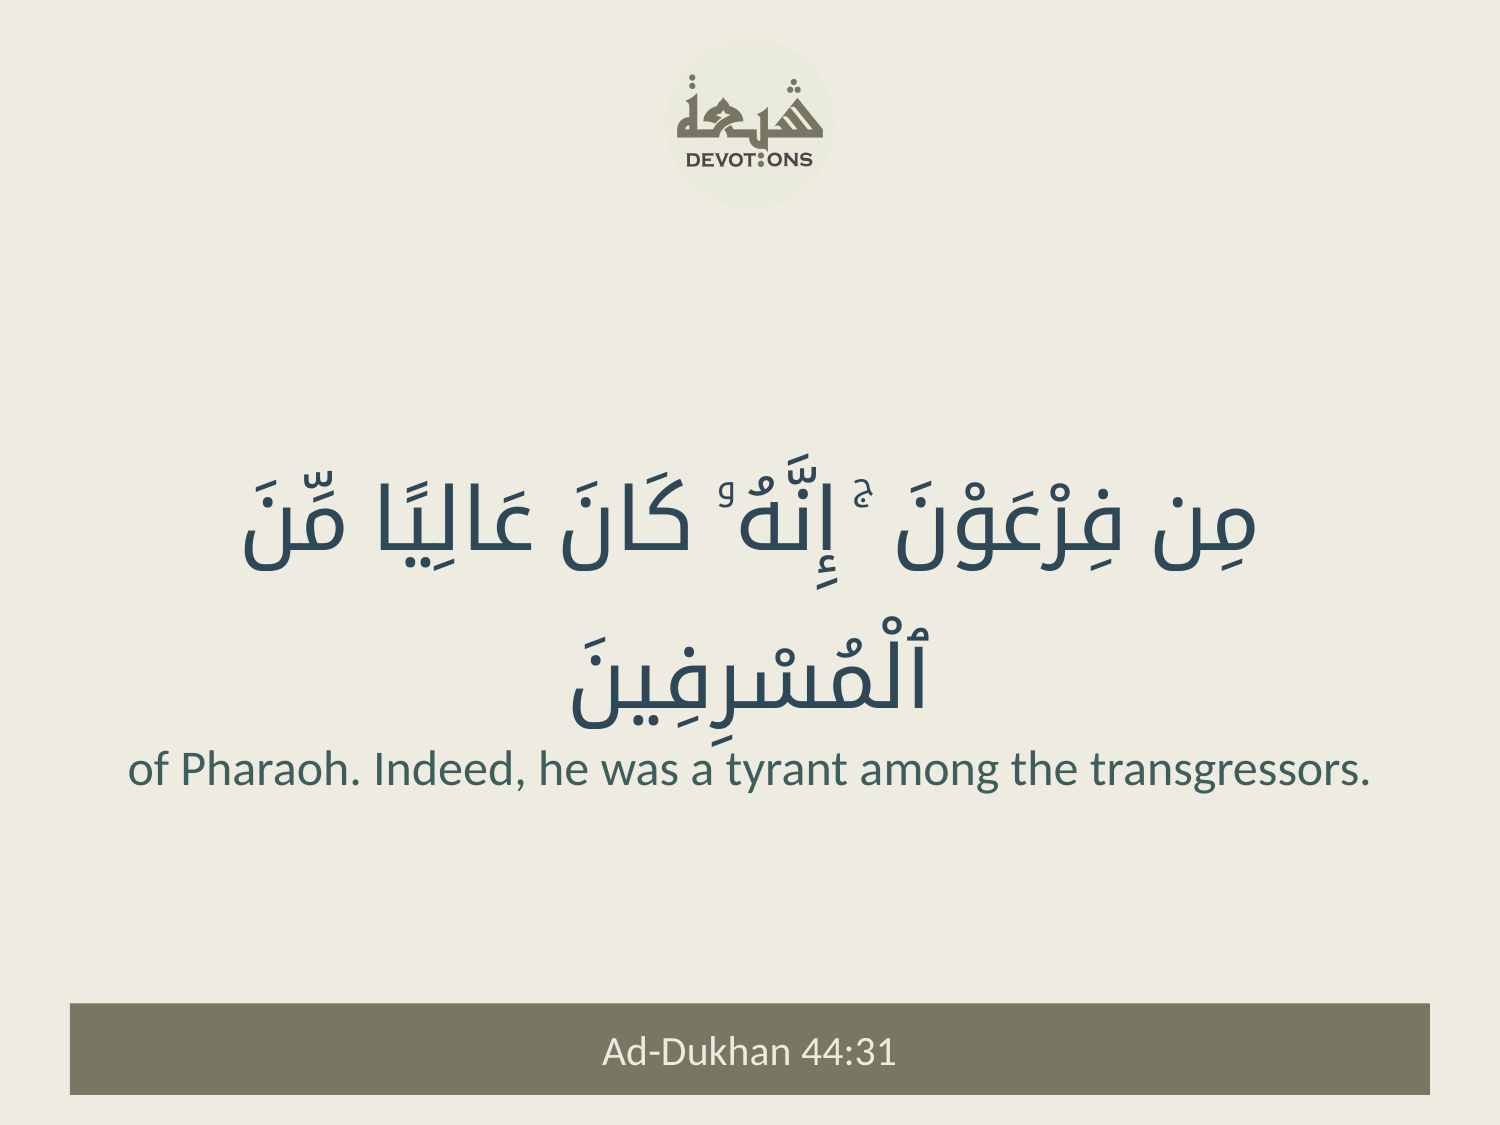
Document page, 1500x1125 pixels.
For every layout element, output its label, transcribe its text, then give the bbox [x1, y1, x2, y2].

list Ad-Dukhan 44:31 [69, 1003, 1430, 1095]
list مِن فِرْعَوْنَ ۚ إِنَّهُۥ كَانَ عَالِيًا مِّنَ ٱلْمُسْرِفِينَ of Pharaoh. Indeed, he was a tyrant among the transgressors. [69, 203, 1430, 1003]
picture [656, 29, 844, 203]
